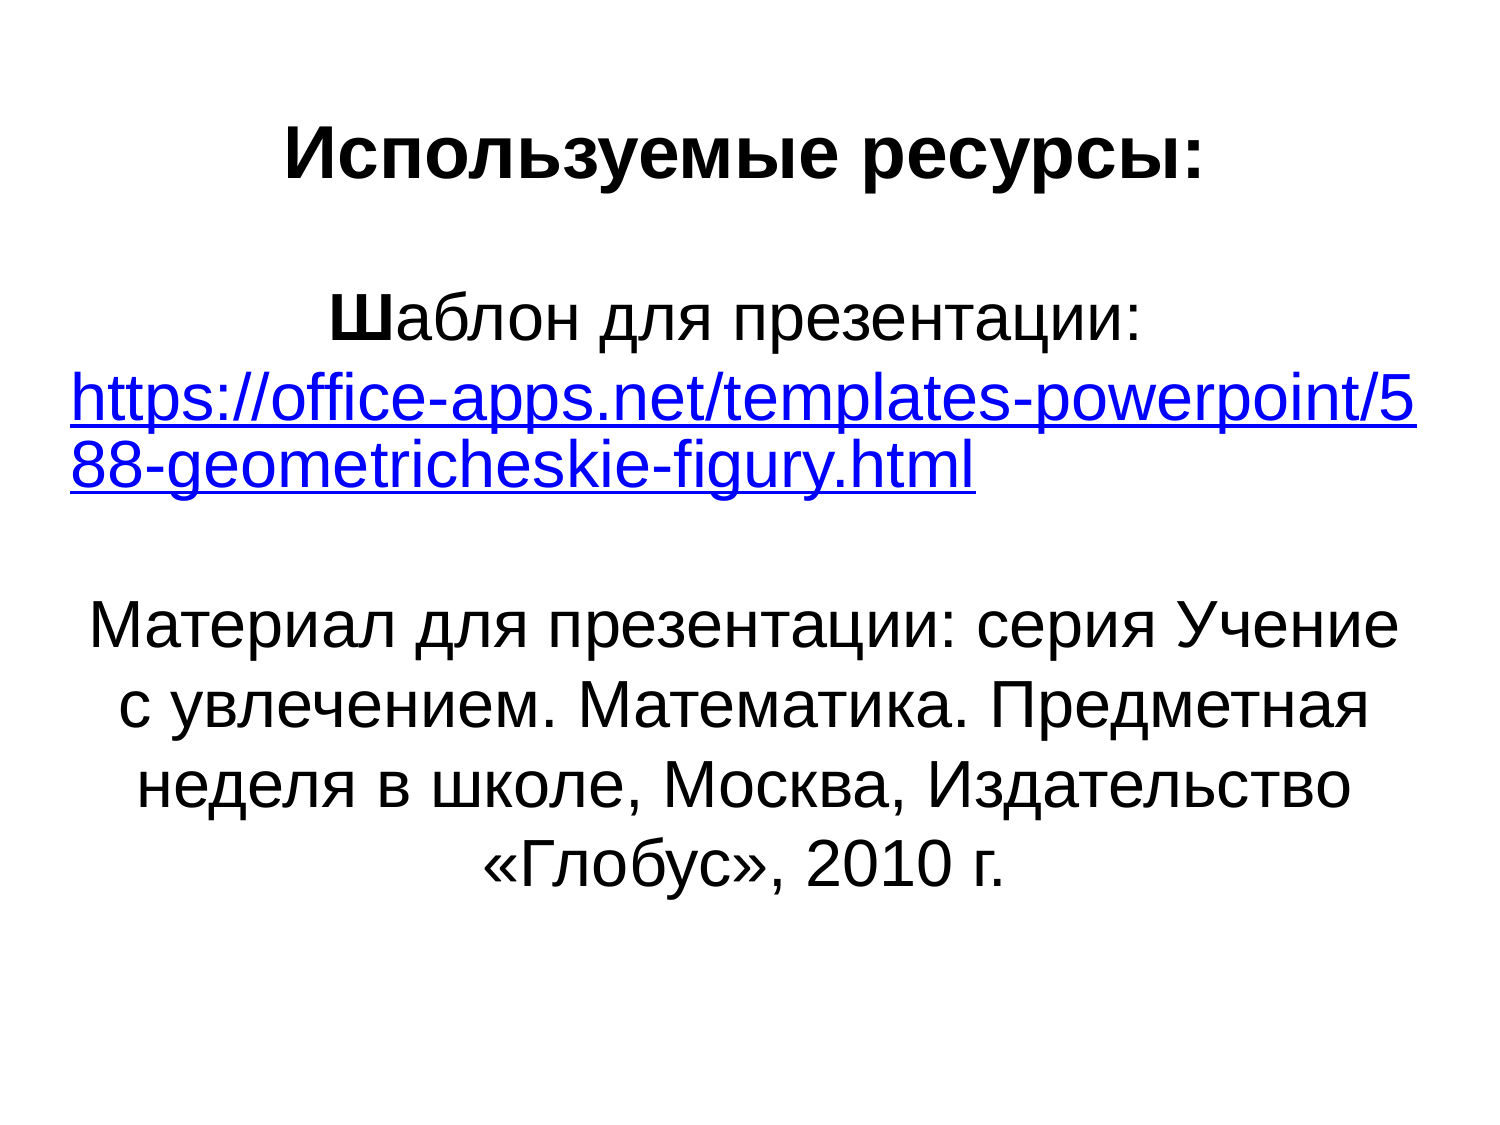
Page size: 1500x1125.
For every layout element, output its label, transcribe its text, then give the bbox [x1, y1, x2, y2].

title Используемые ресурсы: Шаблон для презентации: https://office-apps.net/templates-powerpoint/588-geometricheskie-figury.html Материал для презентации: серия Учение с увлечением. Математика. Предметная неделя в школе, Москва, Издательство «Глобус», 2010 г. [70, 93, 1421, 844]
